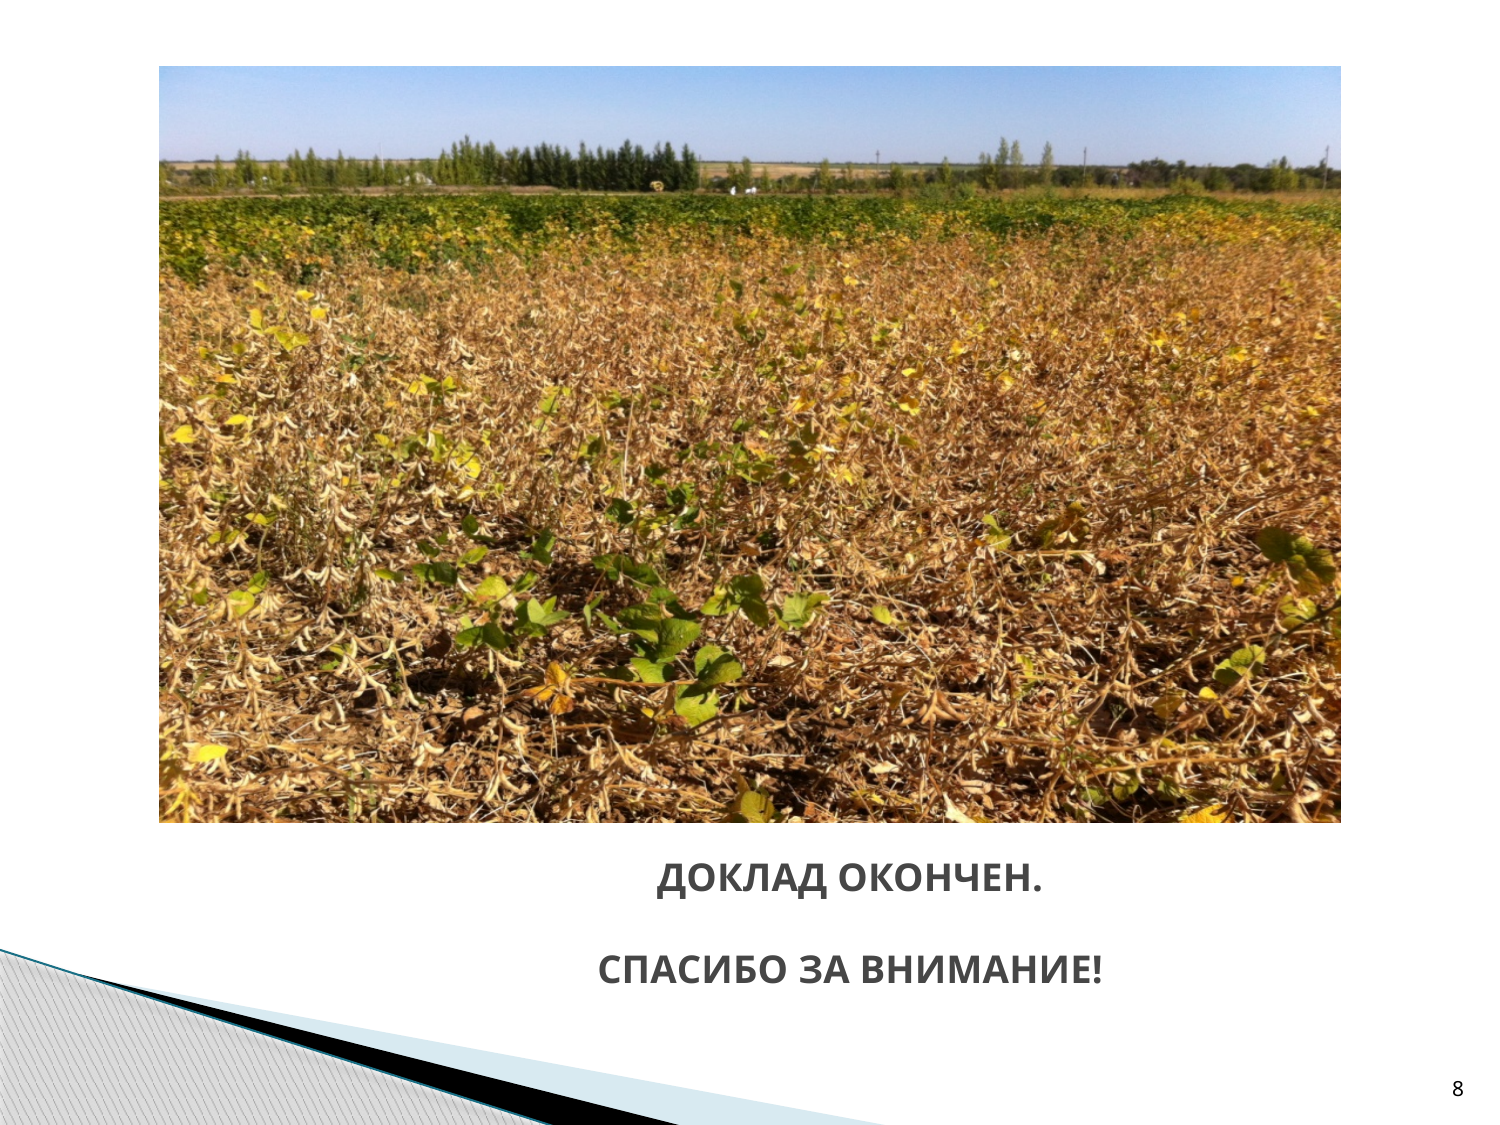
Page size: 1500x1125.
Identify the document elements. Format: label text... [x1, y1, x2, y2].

title ДОКЛАД ОКОНЧЕН. СПАСИБО ЗА ВНИМАНИЕ! [561, 835, 1140, 1000]
slide_number 8 [1418, 1051, 1479, 1112]
picture [159, 66, 1341, 823]
